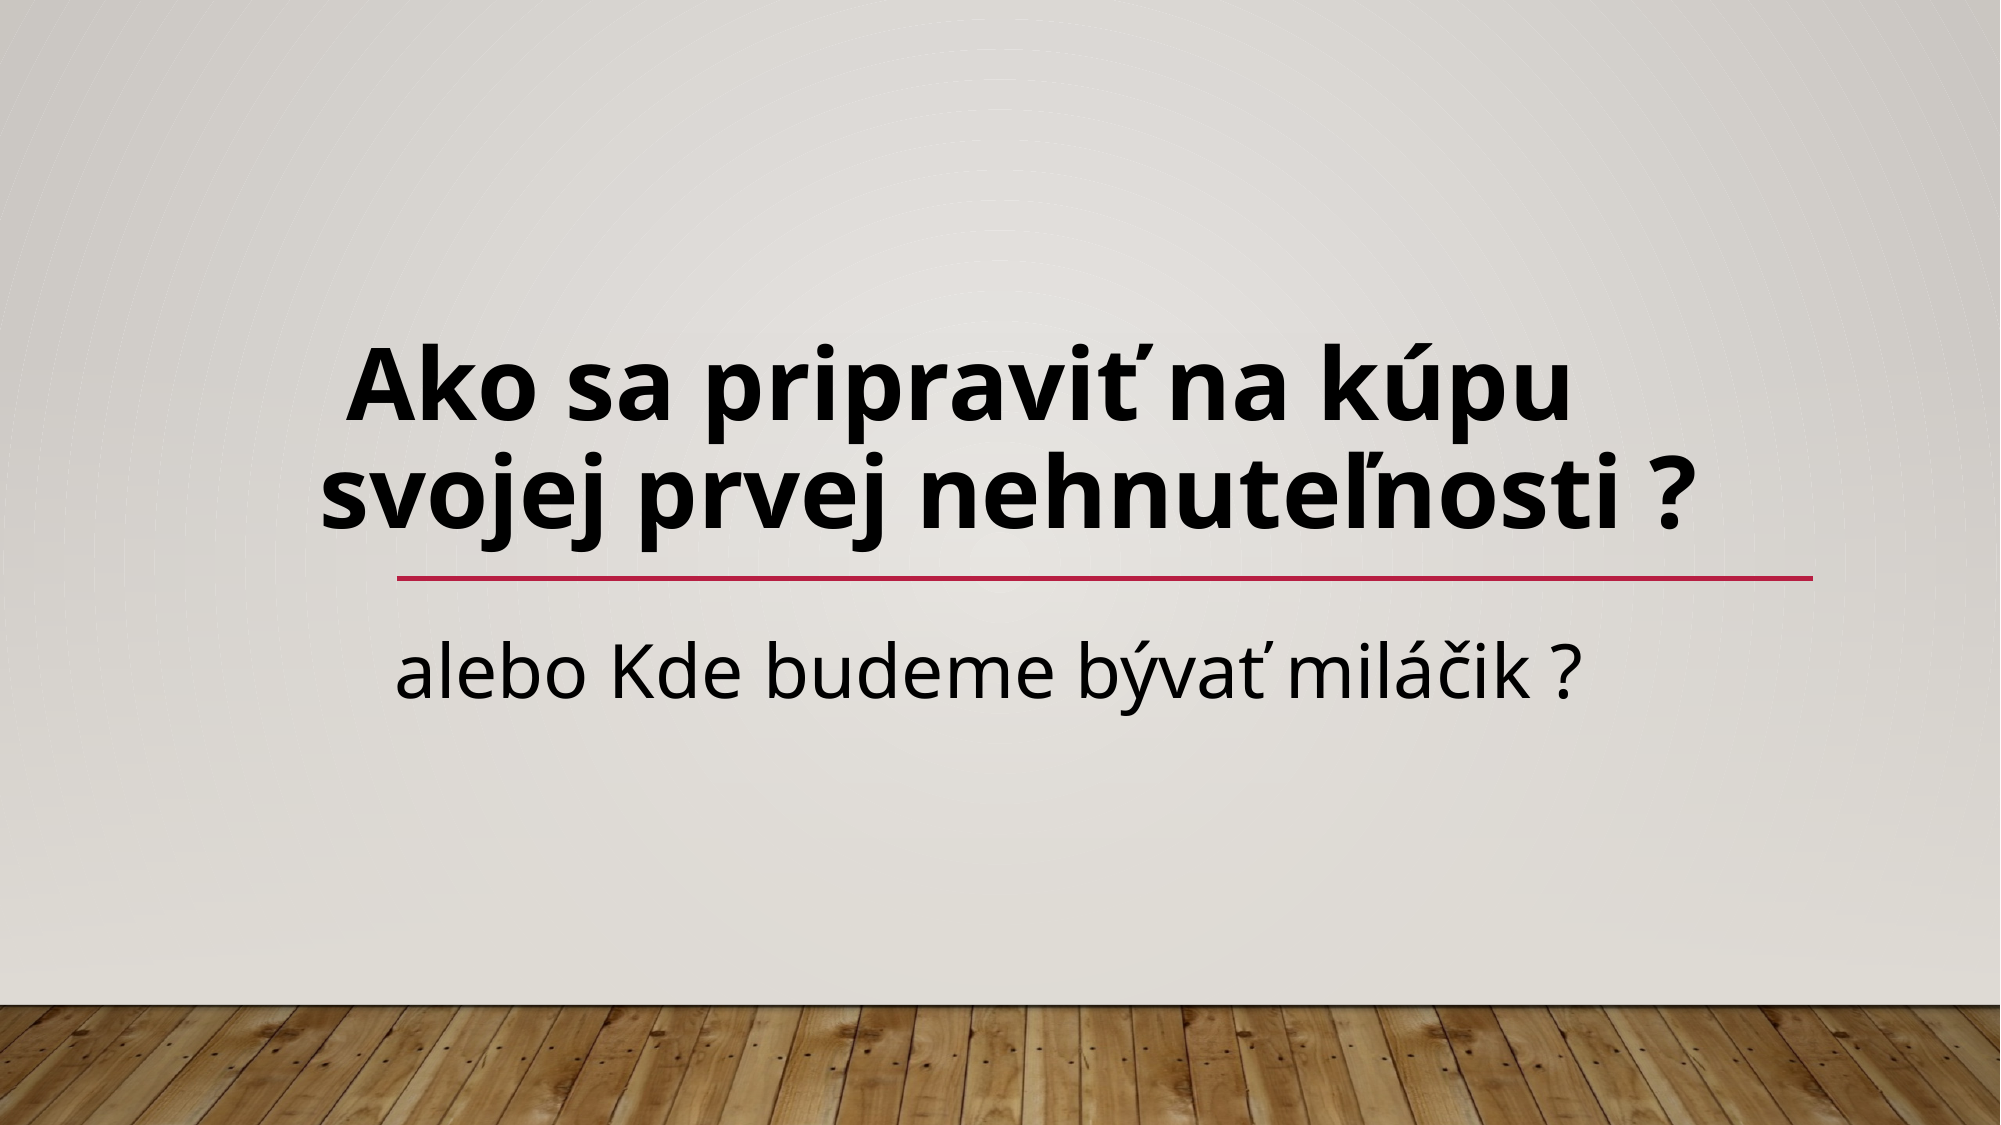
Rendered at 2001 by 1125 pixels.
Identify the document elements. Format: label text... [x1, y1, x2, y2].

title Ako sa pripraviť na kúpu svojej prvej nehnuteľnosti ? [252, 217, 1897, 550]
picture [0, 1005, 2000, 1125]
subtitle alebo Kde budeme bývať miláčik ? [379, 591, 1898, 752]
